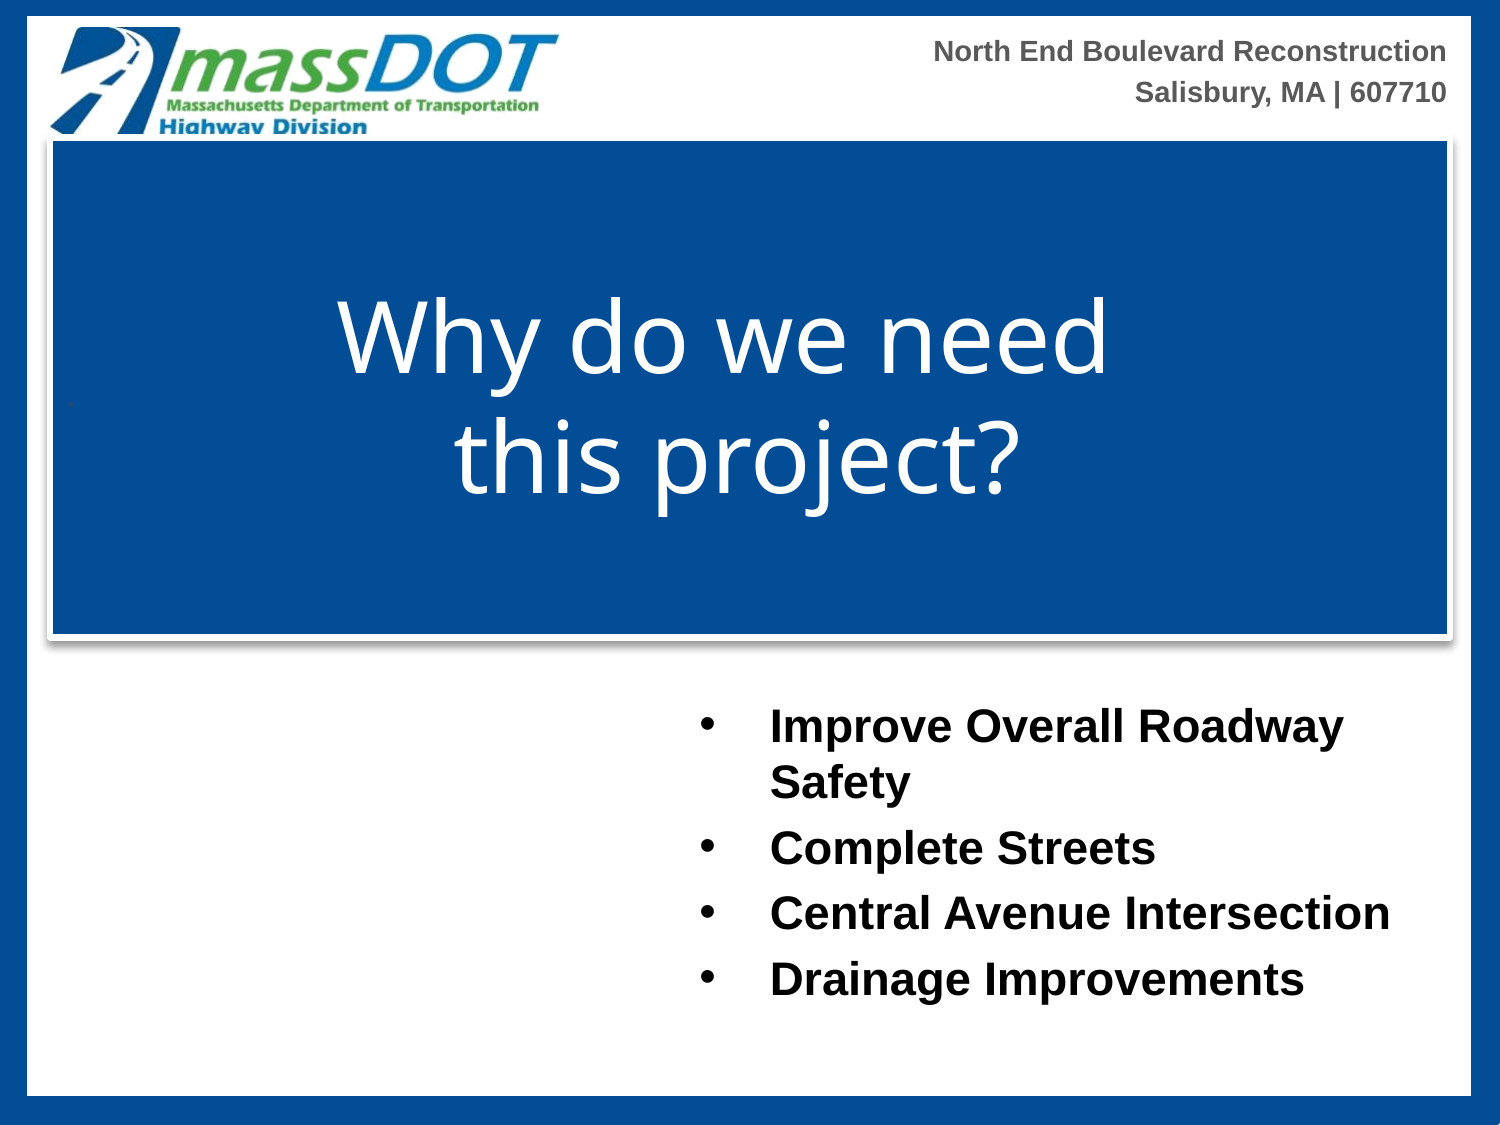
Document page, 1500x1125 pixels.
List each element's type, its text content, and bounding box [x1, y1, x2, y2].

title Why do we need this project? [62, 299, 1413, 488]
list . [48, 135, 1452, 640]
text_box North End Boulevard Reconstruction Salisbury, MA | 607710 [799, 24, 1463, 138]
text_box Improve Overall Roadway Safety Complete Streets Central Avenue Intersection Drainage Improvements [684, 687, 1460, 1013]
picture [50, 27, 559, 135]
